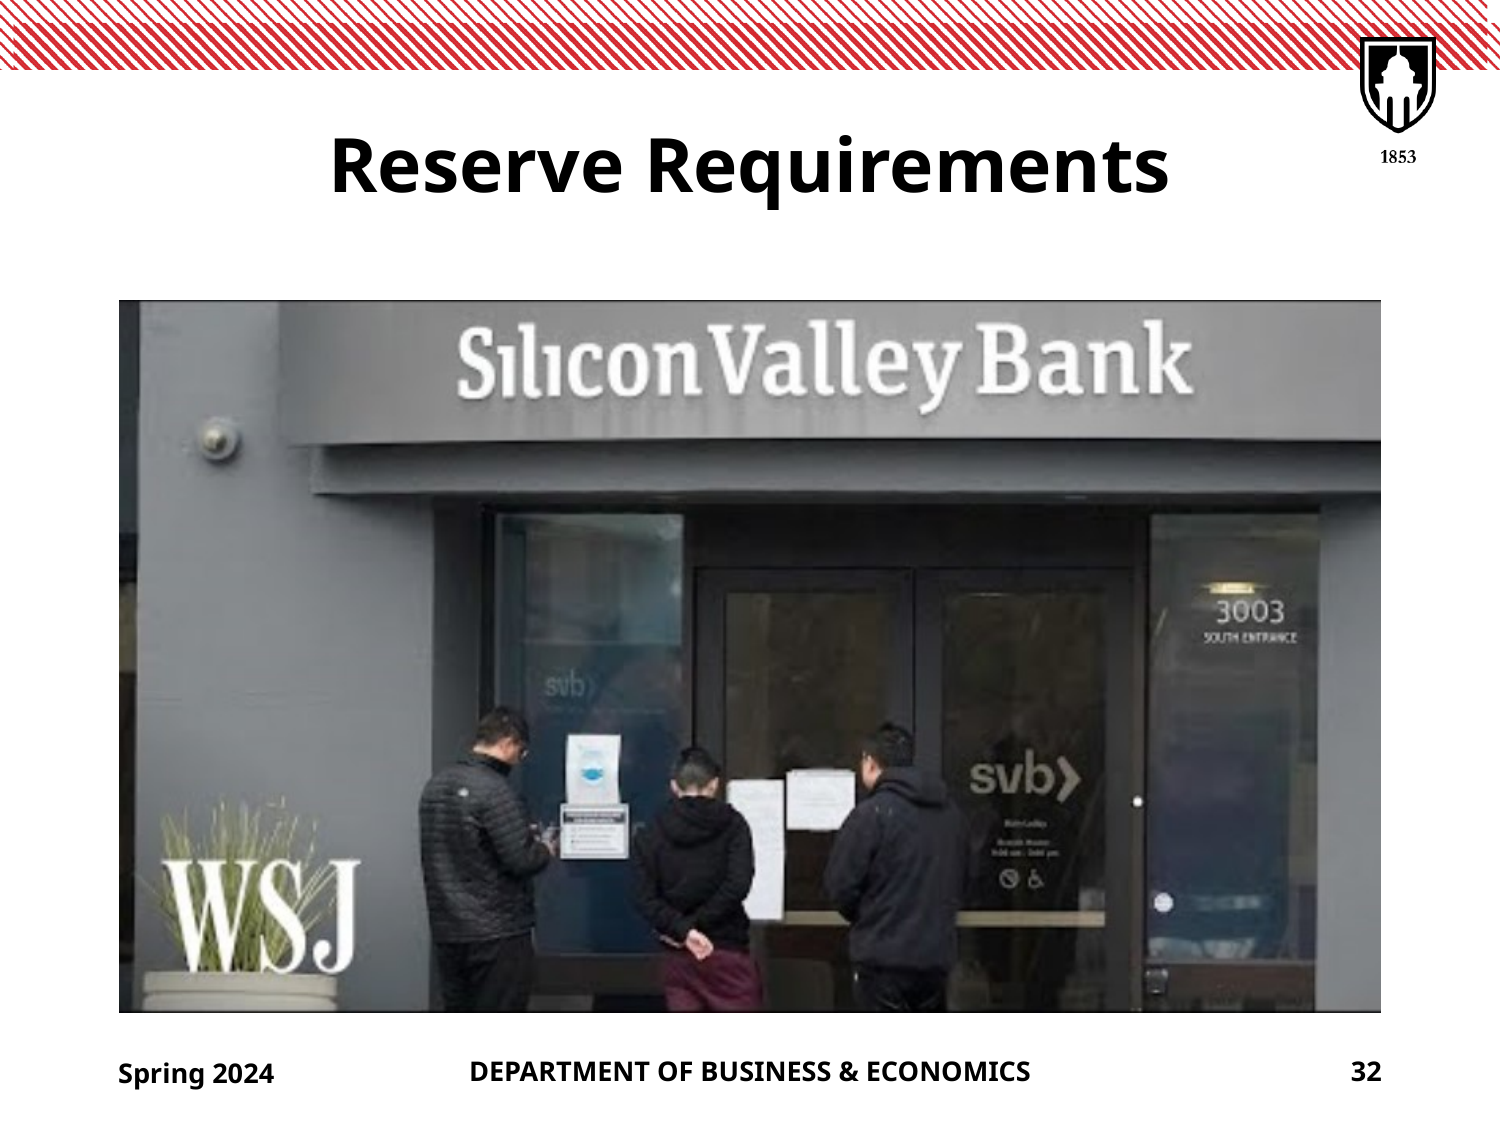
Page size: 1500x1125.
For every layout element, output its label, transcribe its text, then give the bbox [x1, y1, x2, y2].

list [118, 299, 1382, 1014]
title Reserve Requirements [103, 59, 1397, 278]
footer DEPARTMENT OF BUSINESS & ECONOMICS [277, 1042, 1059, 1103]
picture [0, 0, 1500, 163]
slide_number 32 [1059, 1042, 1397, 1103]
slide_number Spring 2024 [103, 1042, 277, 1103]
